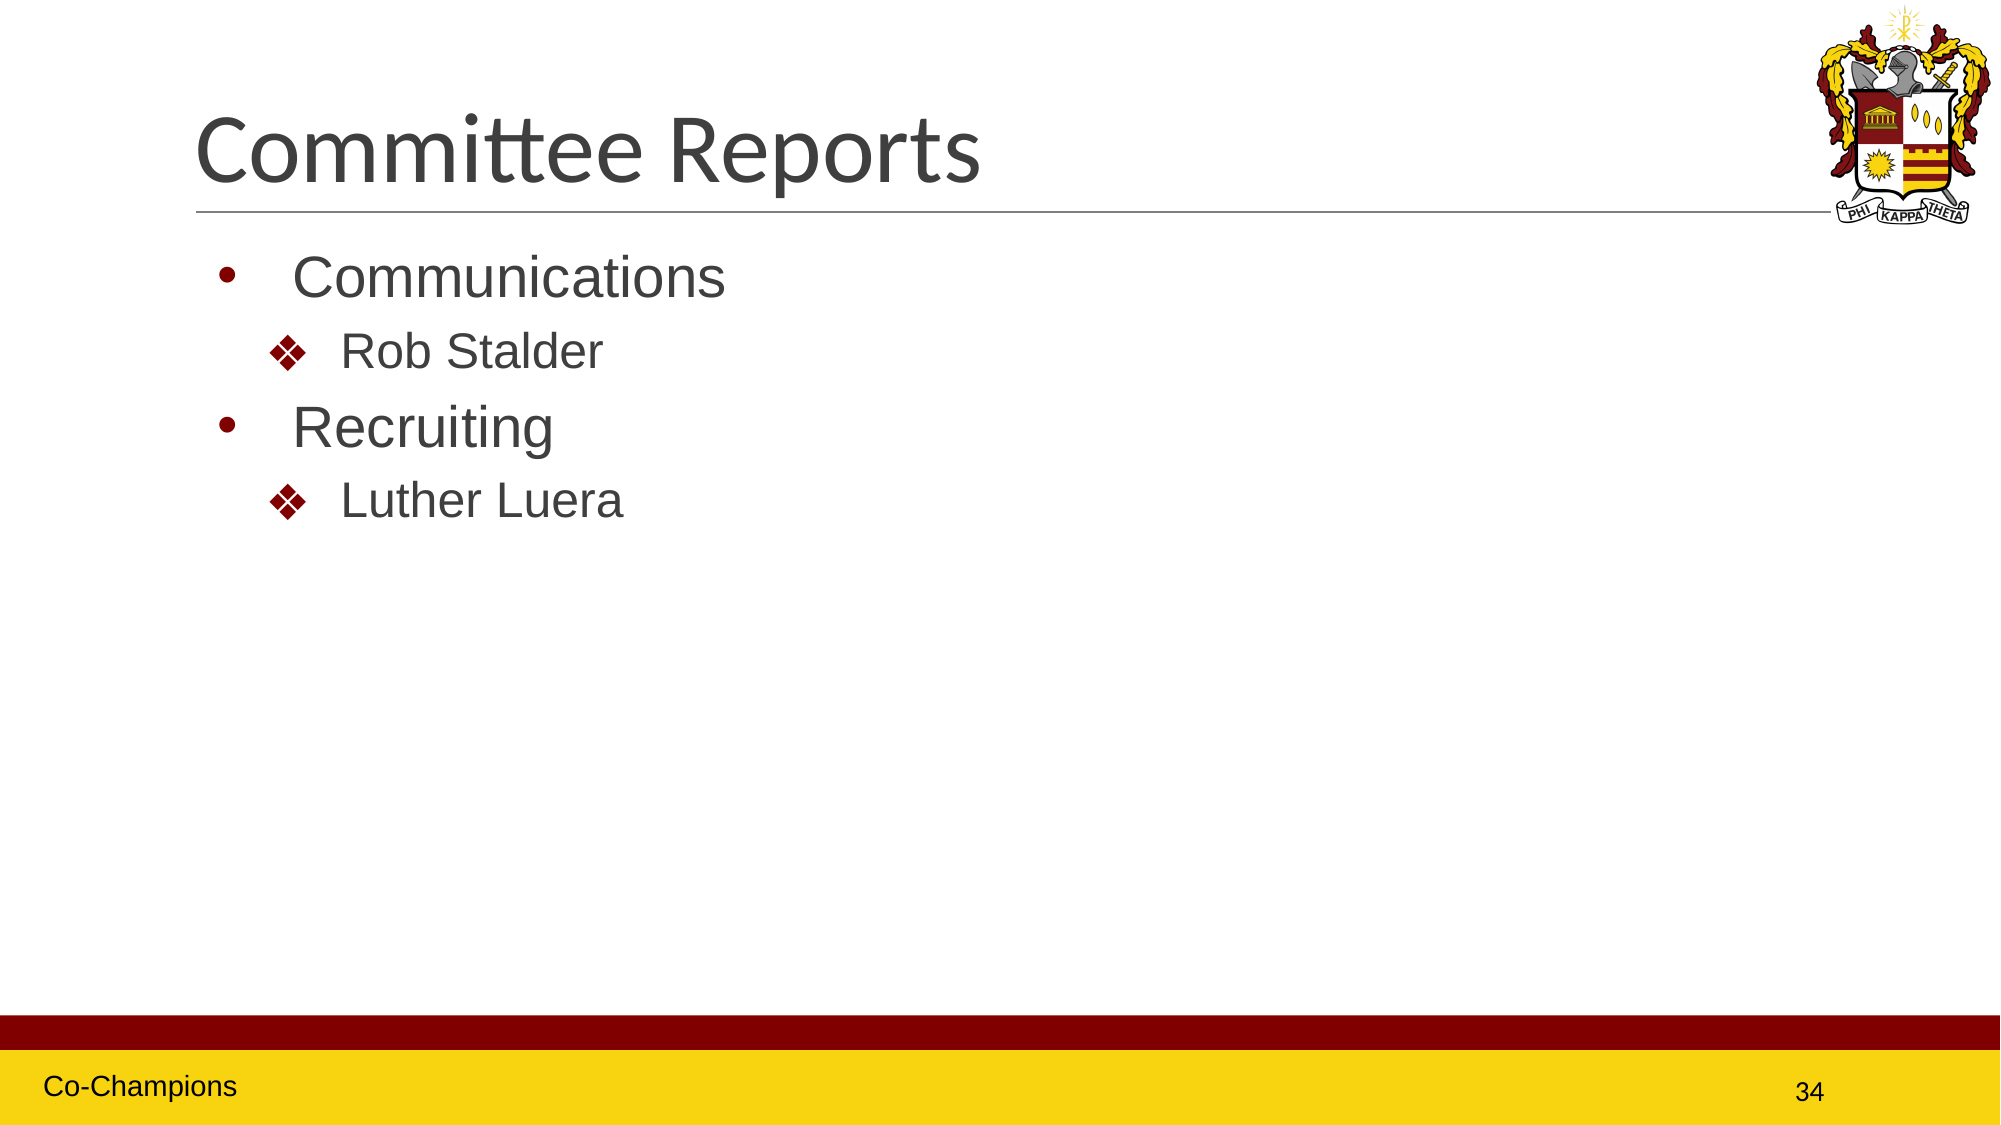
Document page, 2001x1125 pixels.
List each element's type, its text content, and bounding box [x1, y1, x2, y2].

text_box Co-Champions [28, 1059, 370, 1110]
picture [1815, 4, 1992, 225]
list Communications Rob Stalder Recruiting Luther Luera [180, 221, 1903, 963]
slide_number 34 [1624, 1059, 1840, 1120]
title Committee Reports [180, 47, 1830, 211]
